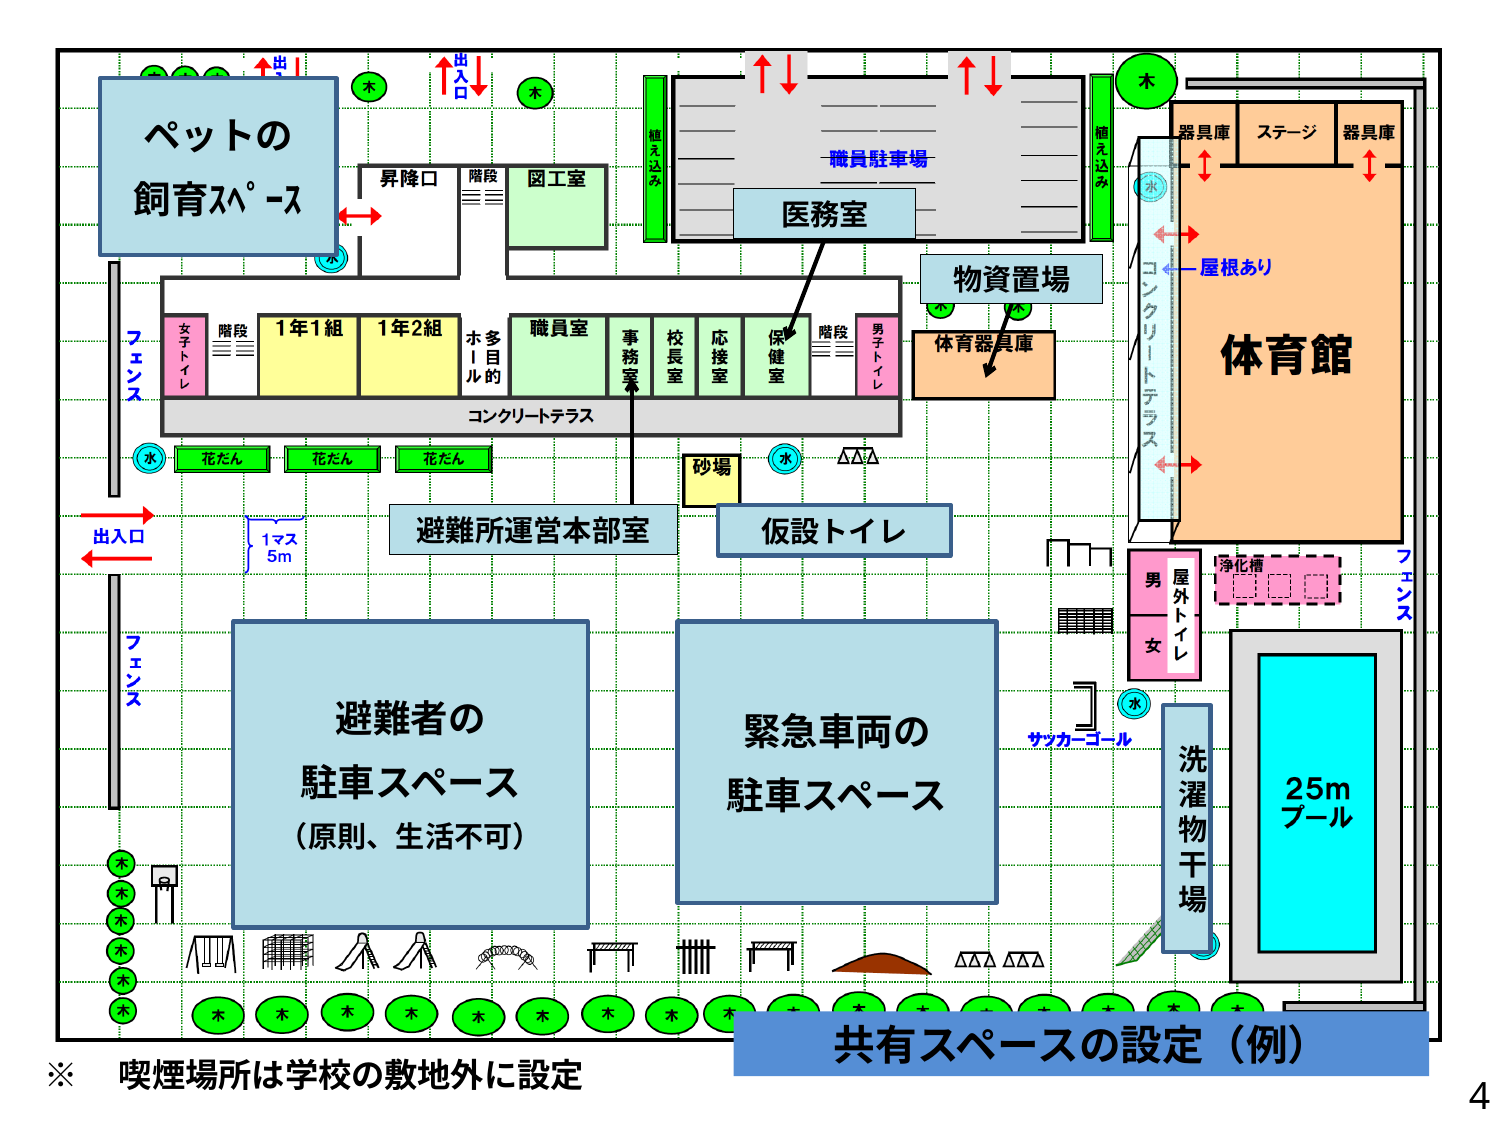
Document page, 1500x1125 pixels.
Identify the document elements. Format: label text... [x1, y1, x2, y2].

text_box ※ 喫煙場所は学校の敷地外に設定 [0, 1046, 678, 1102]
text_box 4 [1429, 1064, 1500, 1125]
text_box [785, 239, 826, 342]
text_box 共有スペースの設定（例） [733, 1054, 1430, 1077]
picture [46, 39, 1448, 1047]
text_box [985, 304, 1013, 379]
